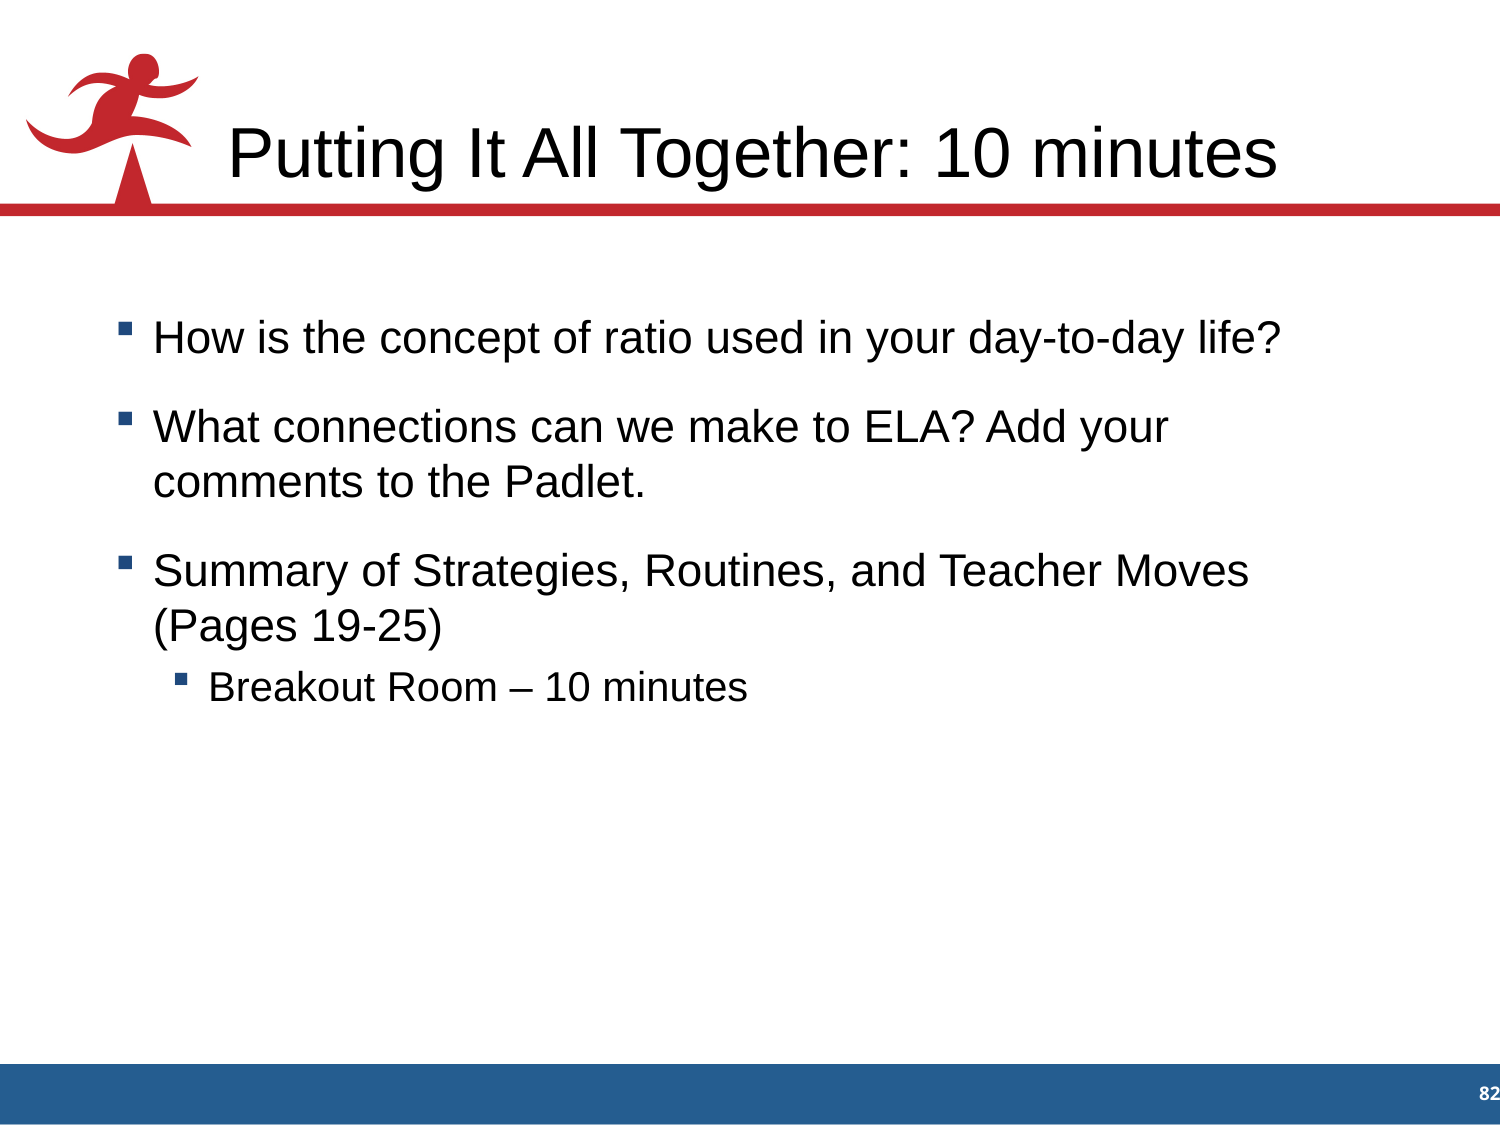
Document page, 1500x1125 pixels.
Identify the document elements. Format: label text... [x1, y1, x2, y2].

title Putting It All Together: 10 minutes [212, 50, 1375, 200]
list How is the concept of ratio used in your day-to-day life? What connections can we make to ELA? Add your comments to the Padlet. Summary of Strategies, Routines, and Teacher Moves (Pages 19-25) Breakout Room – 10 minutes [99, 299, 1400, 949]
picture [0, 0, 1500, 1125]
